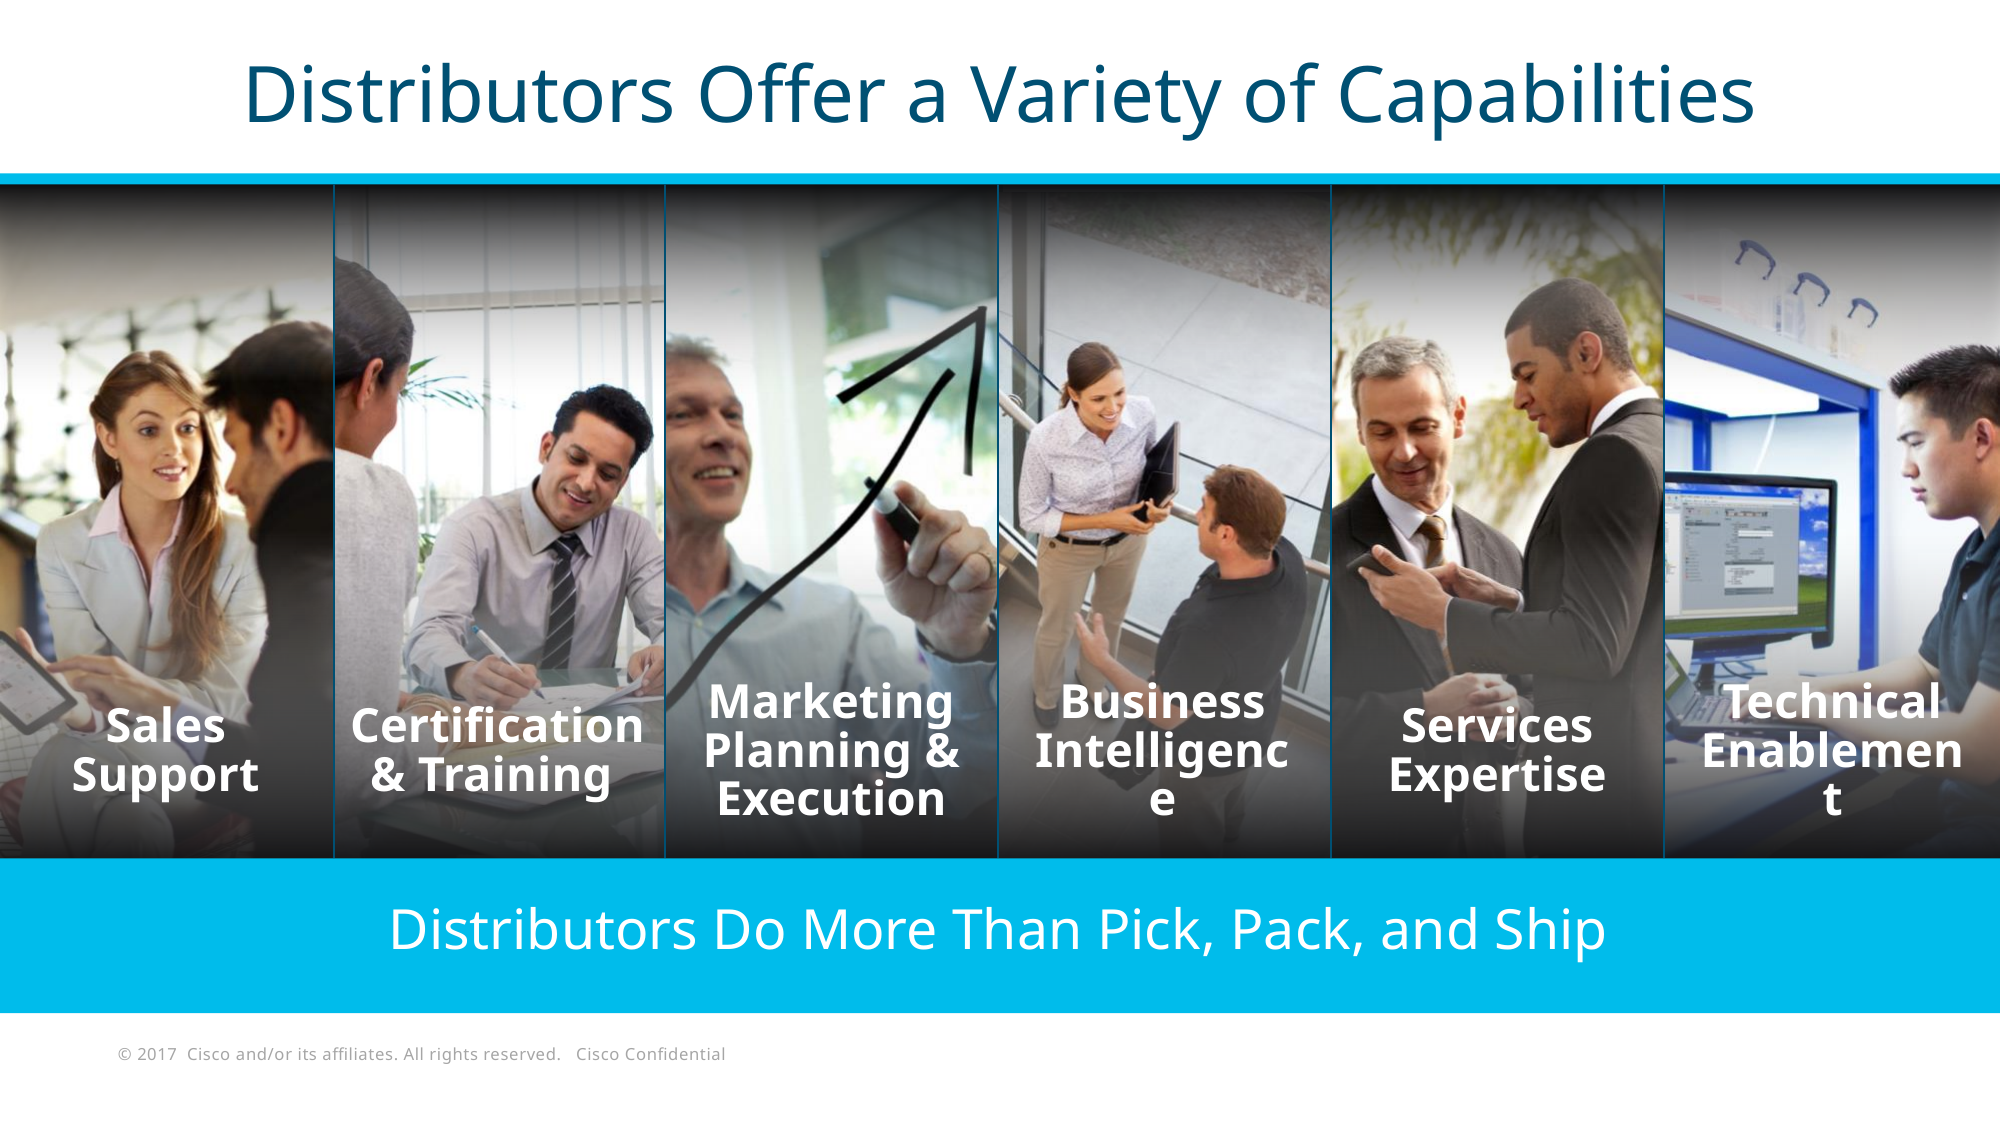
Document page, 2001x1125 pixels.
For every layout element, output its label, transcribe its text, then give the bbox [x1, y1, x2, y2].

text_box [0, 173, 2000, 1014]
title Distributors Offer a Variety of Capabilities [0, 19, 2000, 171]
